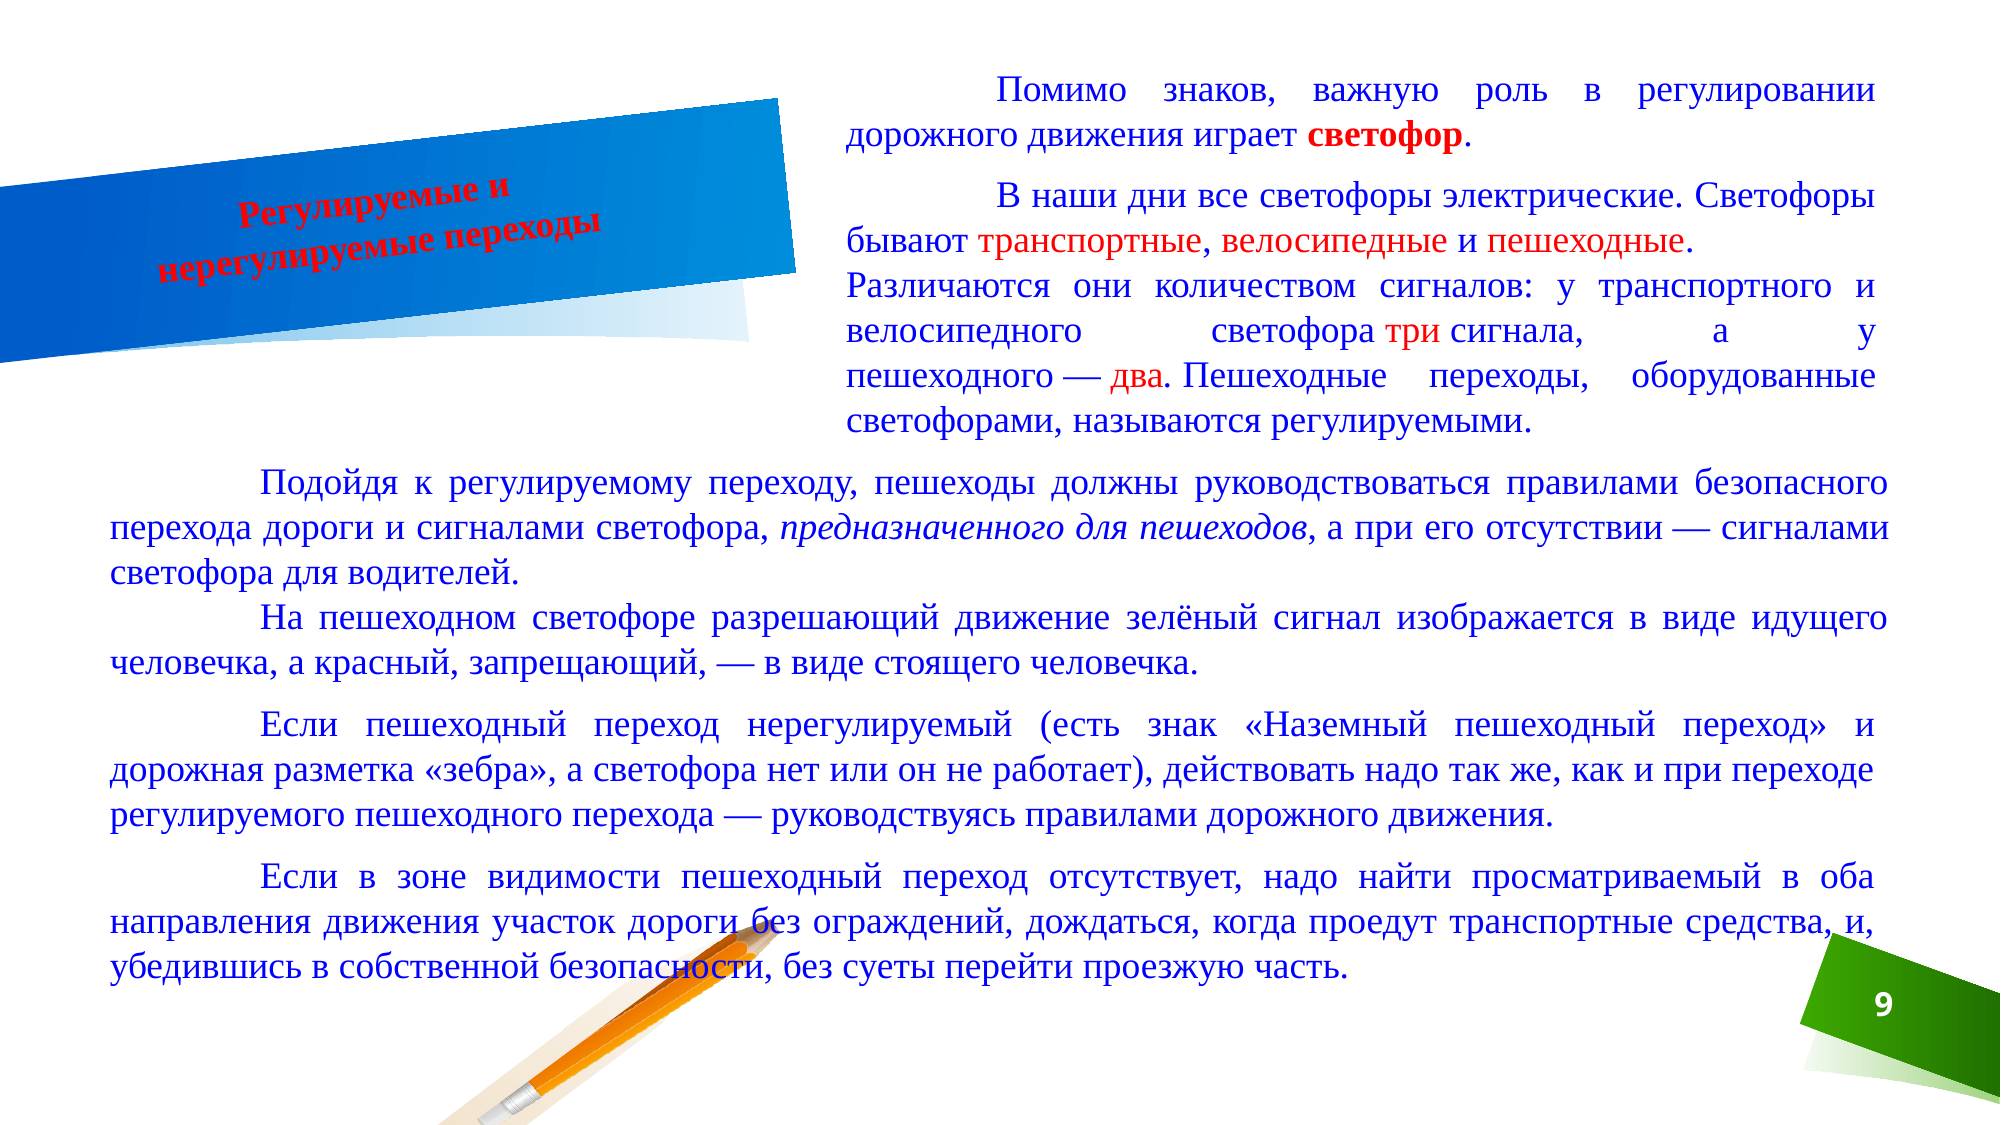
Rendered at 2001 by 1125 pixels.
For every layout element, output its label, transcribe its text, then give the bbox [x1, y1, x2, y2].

text_box В наши дни все светофоры электрические. Светофоры бывают транспортные, велосипедные и пешеходные. Различаются они количеством сигналов: у транспортного и велосипедного светофора три сигнала, а у пешеходного — два. Пешеходные переходы, оборудованные светофорами, называются регулируемыми. [831, 162, 1892, 447]
text_box Если в зоне видимости пешеходный переход отсутствует, надо найти просматриваемый в оба направления движения участок дороги без ограждений, дождаться, когда проедут транспортные средства, и, убедившись в собственной безопасности, без суеты перейти проезжую часть. [95, 843, 1892, 993]
picture [469, 993, 762, 1125]
slide_number 9 [1831, 975, 1937, 1036]
text_box Если пешеходный переход нерегулируемый (есть знак «Наземный пешеходный переход» и дорожная разметка «зебра», а светофора нет или он не работает), действовать надо так же, как и при переходе регулируемого пешеходного перехода — руководствуясь правилами дорожного движения. [95, 691, 1892, 842]
text_box Регулируемые и нерегулируемые переходы [133, 139, 619, 301]
text_box Подойдя к регулируемому переходу, пешеходы должны руководствоваться правилами безопасного перехода дороги и сигналами светофора, предназначенного для пешеходов, а при его отсутствии — сигналами светофора для водителей. На пешеходном светофоре разрешающий движение зелёный сигнал изображается в виде идущего человечка, а красный, запрещающий, — в виде стоящего человечка. [95, 450, 1905, 690]
text_box Помимо знаков, важную роль в регулировании дорожного движения играет светофор. [831, 56, 1892, 161]
